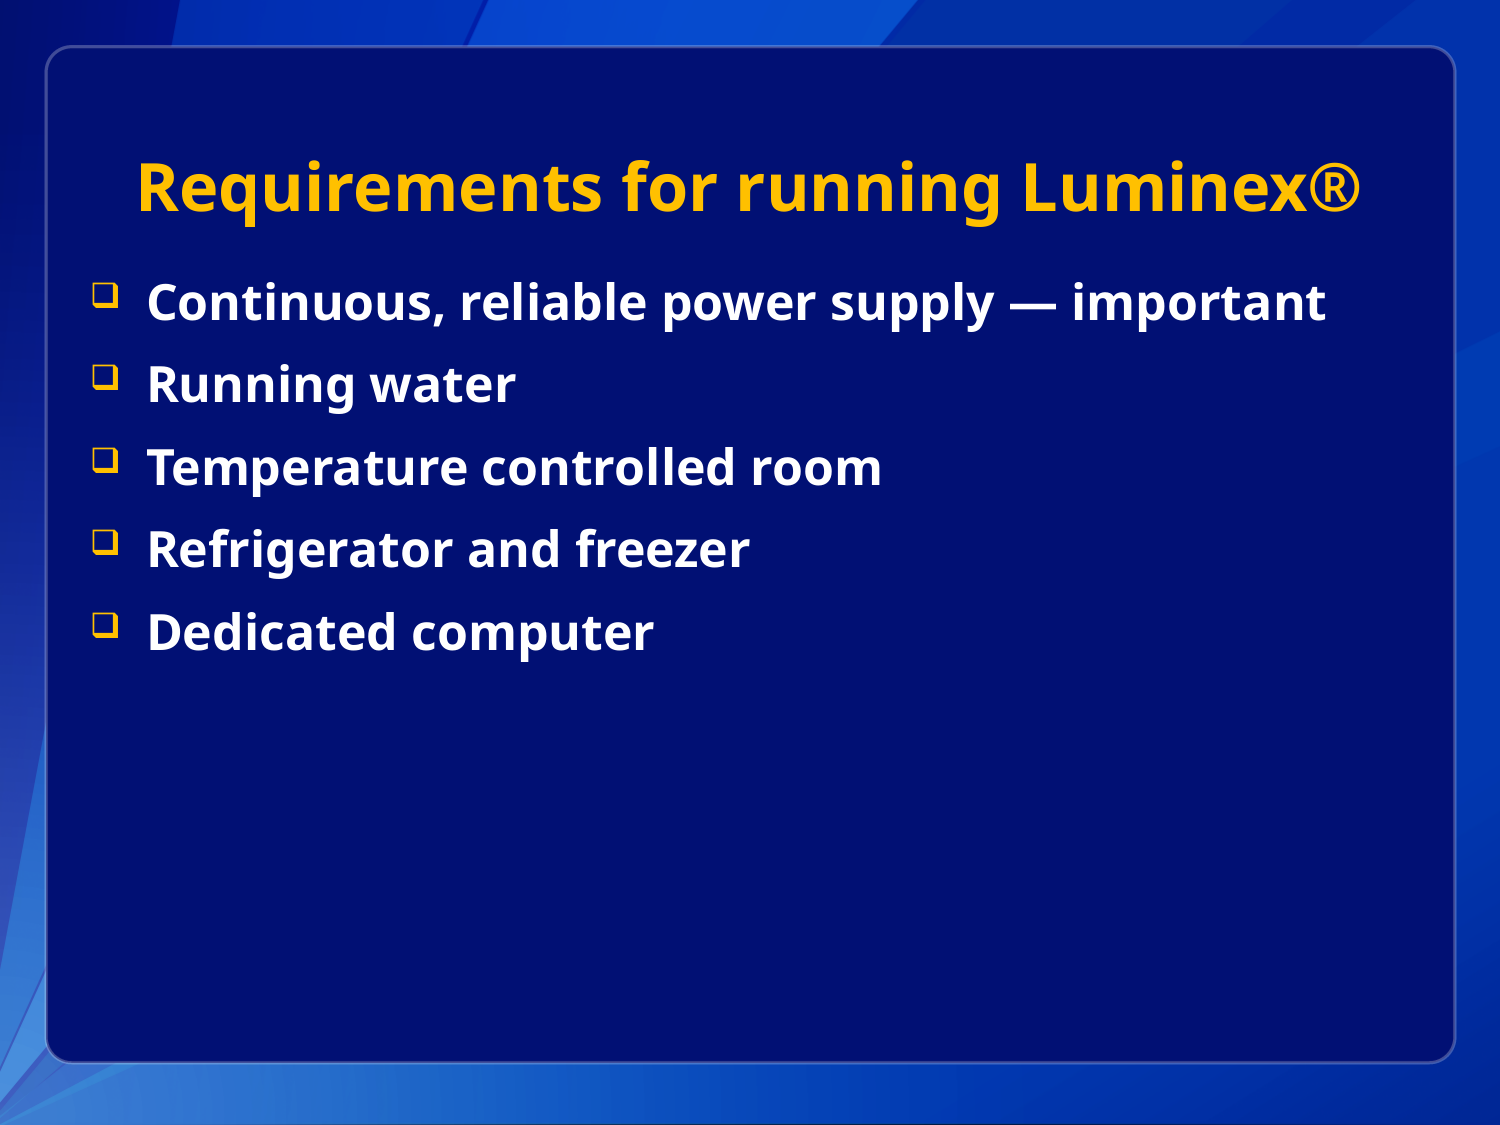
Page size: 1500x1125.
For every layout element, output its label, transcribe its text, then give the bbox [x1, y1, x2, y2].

picture [0, 0, 1500, 1125]
title Requirements for running Luminex® [75, 45, 1425, 233]
list Continuous, reliable power supply — important Running water Temperature controlled room Refrigerator and freezer Dedicated computer [75, 262, 1425, 950]
